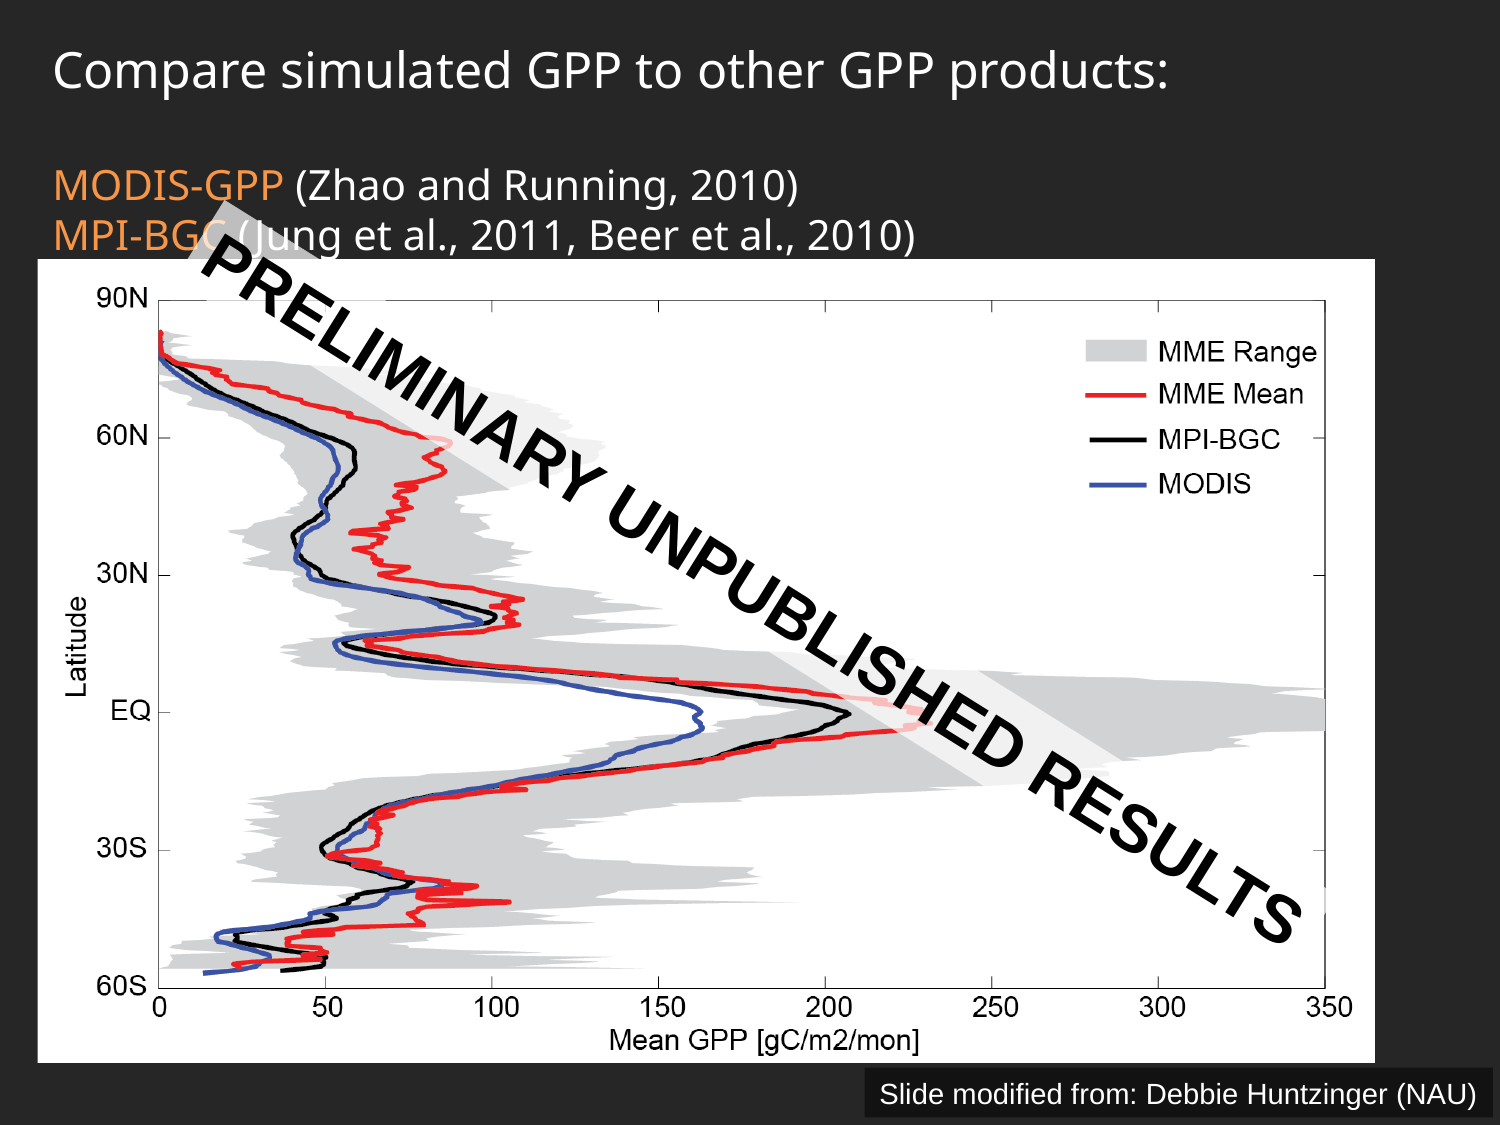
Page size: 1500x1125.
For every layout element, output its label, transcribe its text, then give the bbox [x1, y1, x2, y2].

text_box PRELIMINARY UNPUBLISHED RESULTS [188, 199, 316, 257]
text_box Slide modified from: Debbie Huntzinger (NAU) [864, 1067, 1493, 1118]
text_box Compare simulated GPP to other GPP products: MODIS-GPP (Zhao and Running, 2010) MPI-BGC (Jung et al., 2011, Beer et al., 2010) [37, 31, 1438, 266]
picture [37, 259, 1376, 1063]
